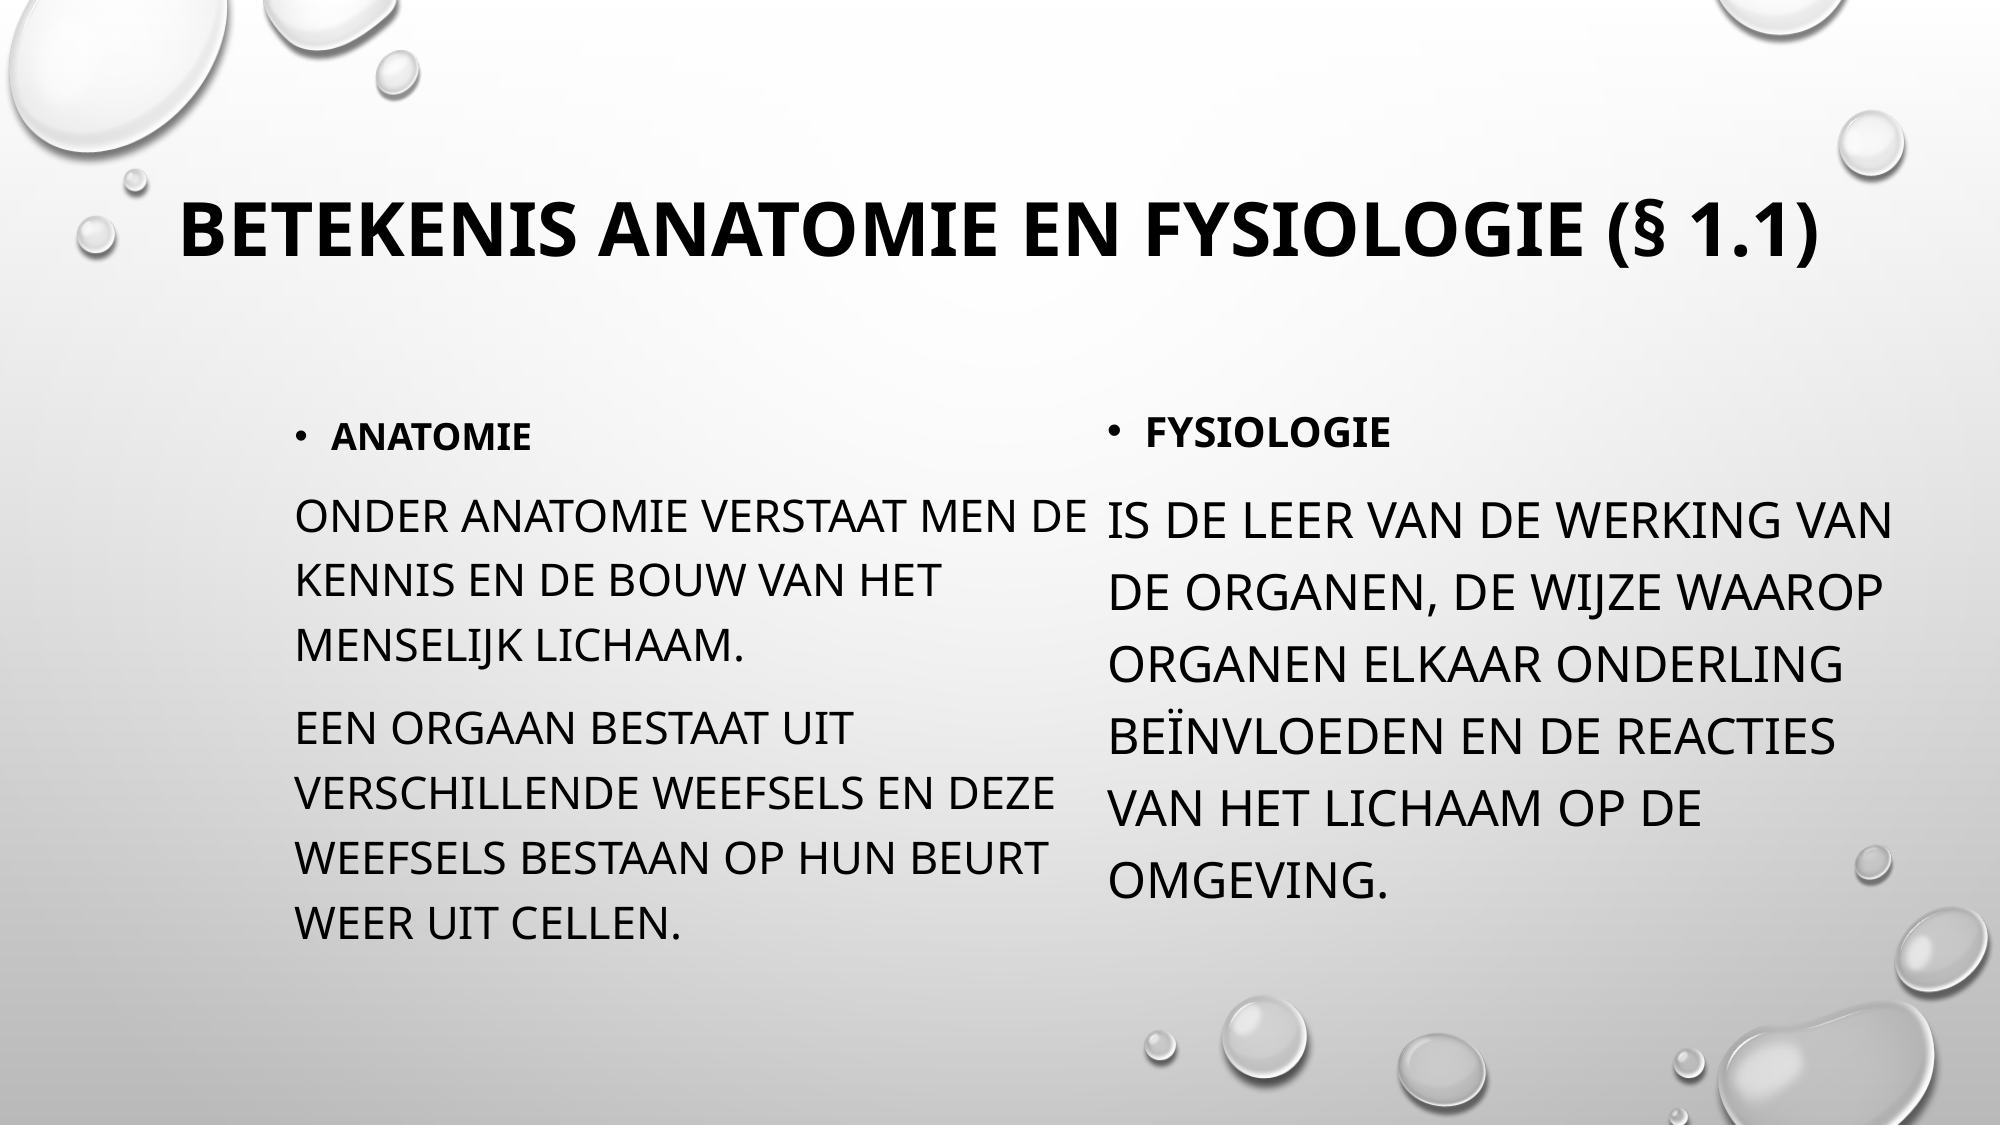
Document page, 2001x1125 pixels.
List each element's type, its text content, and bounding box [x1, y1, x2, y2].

picture [0, 0, 2000, 1125]
title Betekenis Anatomie en fysiologie (§ 1.1) [149, 101, 1851, 364]
list Anatomie Onder anatomie verstaat men de kennis en de bouw van het menselijk lichaam. Een orgaan bestaat uit verschillende weefsels en deze weefsels bestaan op hun beurt weer uit cellen. [279, 396, 1118, 958]
list Fysiologie is de leer van de werking van de organen, de wijze waarop organen elkaar onderling beïnvloeden en de reacties van het lichaam op de omgeving. [1092, 388, 1930, 950]
